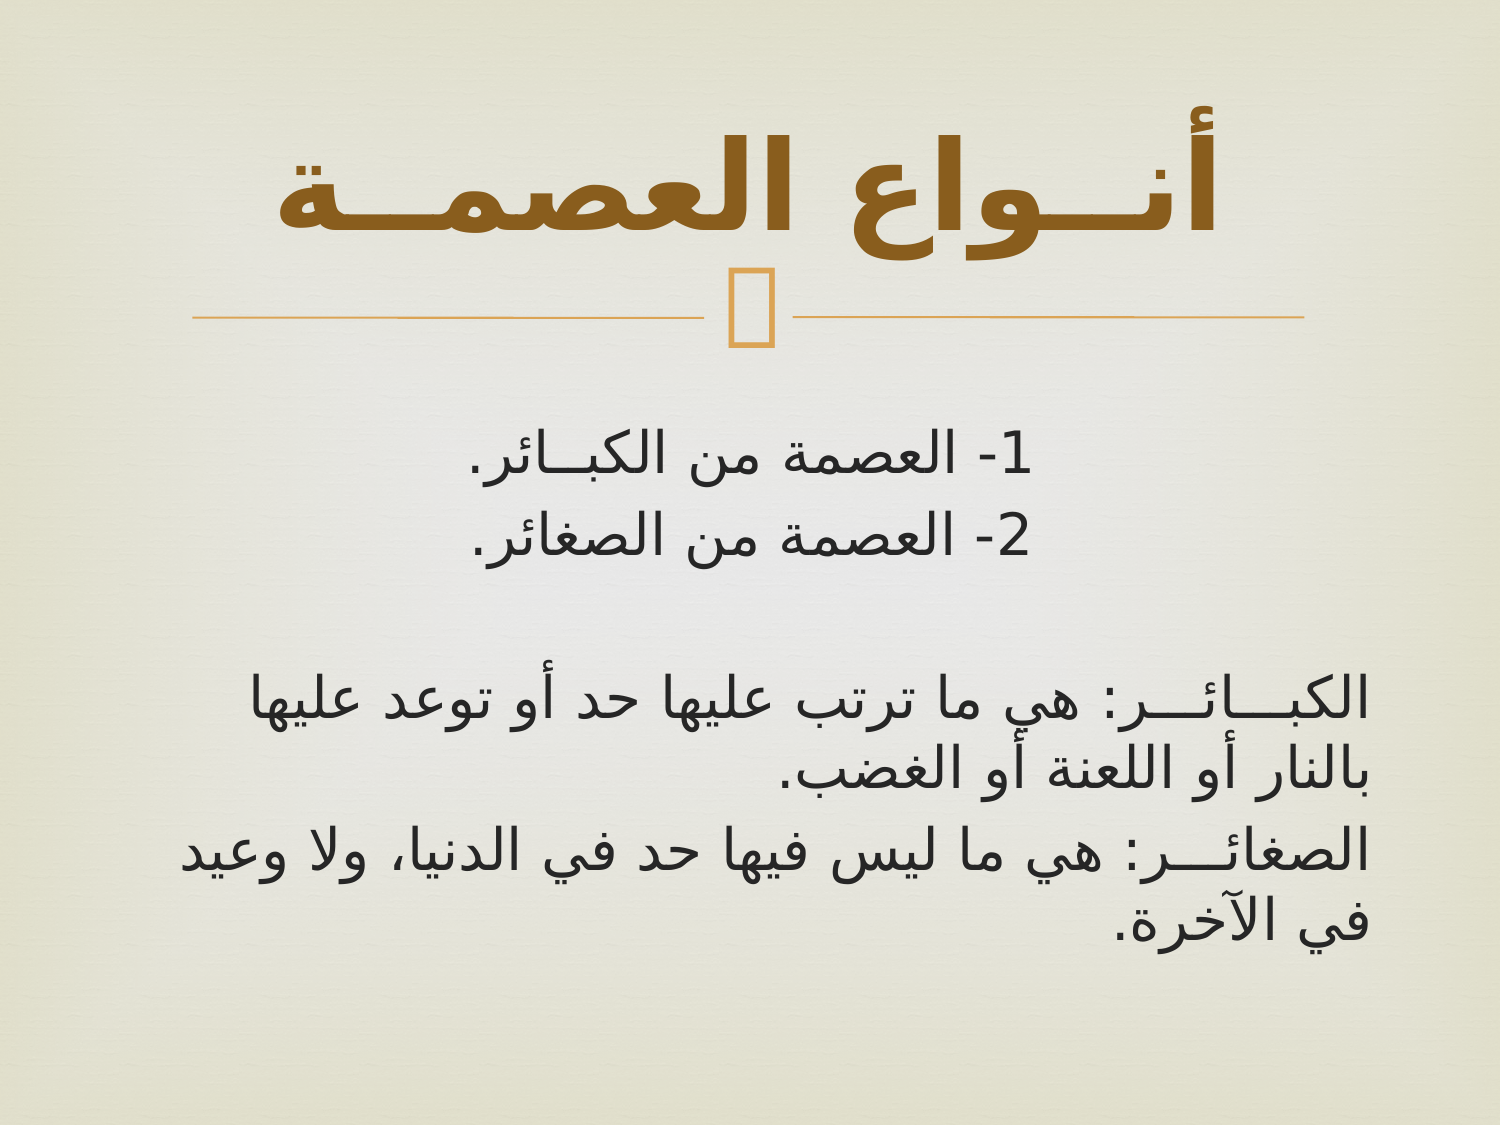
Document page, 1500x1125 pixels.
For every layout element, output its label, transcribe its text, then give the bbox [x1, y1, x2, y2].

list 1- العصمة من الكبــائر. 2- العصمة من الصغائر. الكبـــائـــر: هي ما ترتب عليها حد أو توعد عليها بالنار أو اللعنة أو الغضب. الصغائـــر: هي ما ليس فيها حد في الدنيا، ولا وعيد في الآخرة. [114, 326, 1388, 1005]
title أنــواع العصمــة [112, 93, 1386, 267]
